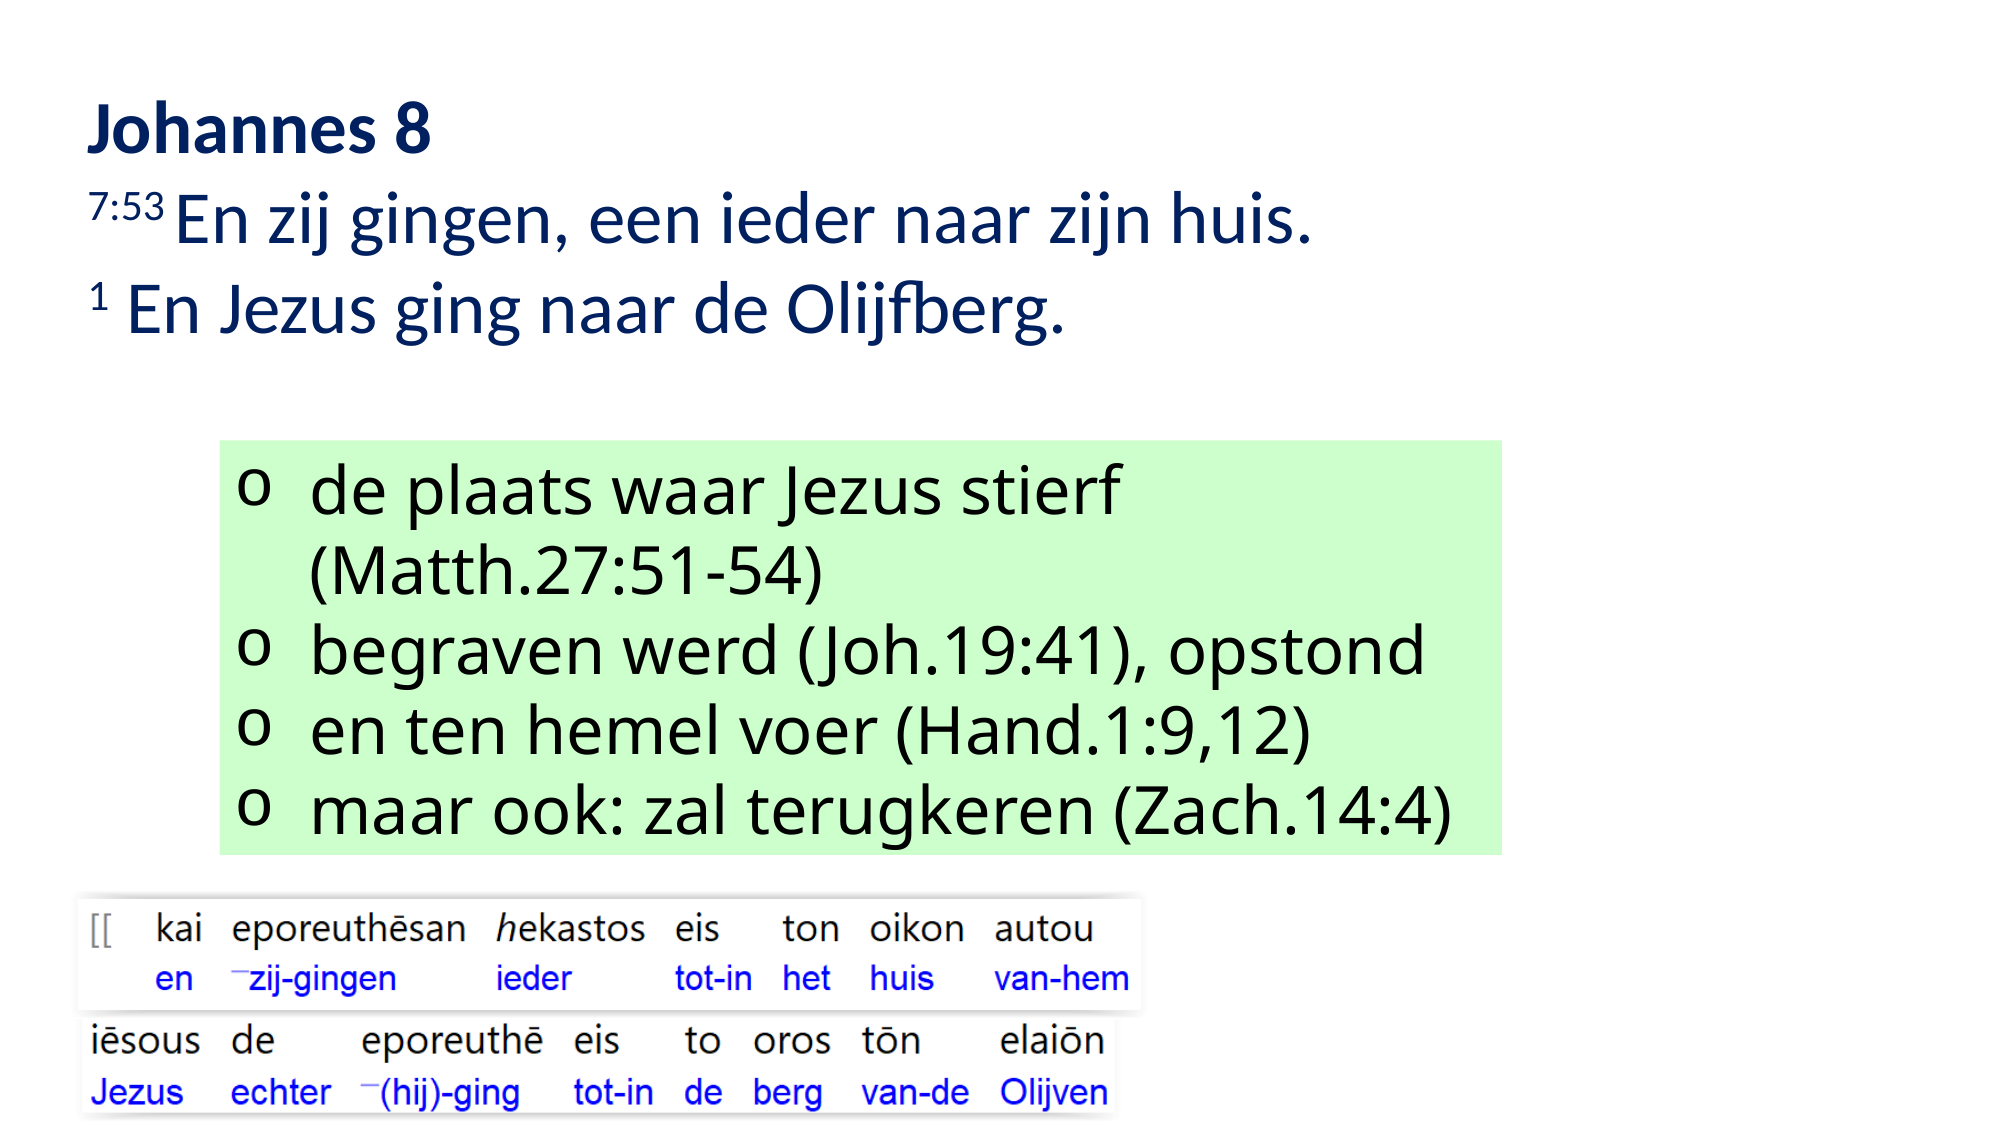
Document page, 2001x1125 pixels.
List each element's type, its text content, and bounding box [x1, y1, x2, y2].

text_box Johannes 8 7:53 En zij gingen, een ieder naar zijn huis. 1 En Jezus ging naar de Olijfberg. [72, 70, 1962, 356]
picture [68, 889, 1150, 1122]
text_box de plaats waar Jezus stierf (Matth.27:51-54) begraven werd (Joh.19:41), opstond en ten hemel voer (Hand.1:9,12) maar ook: zal terugkeren (Zach.14:4) [219, 440, 1502, 855]
